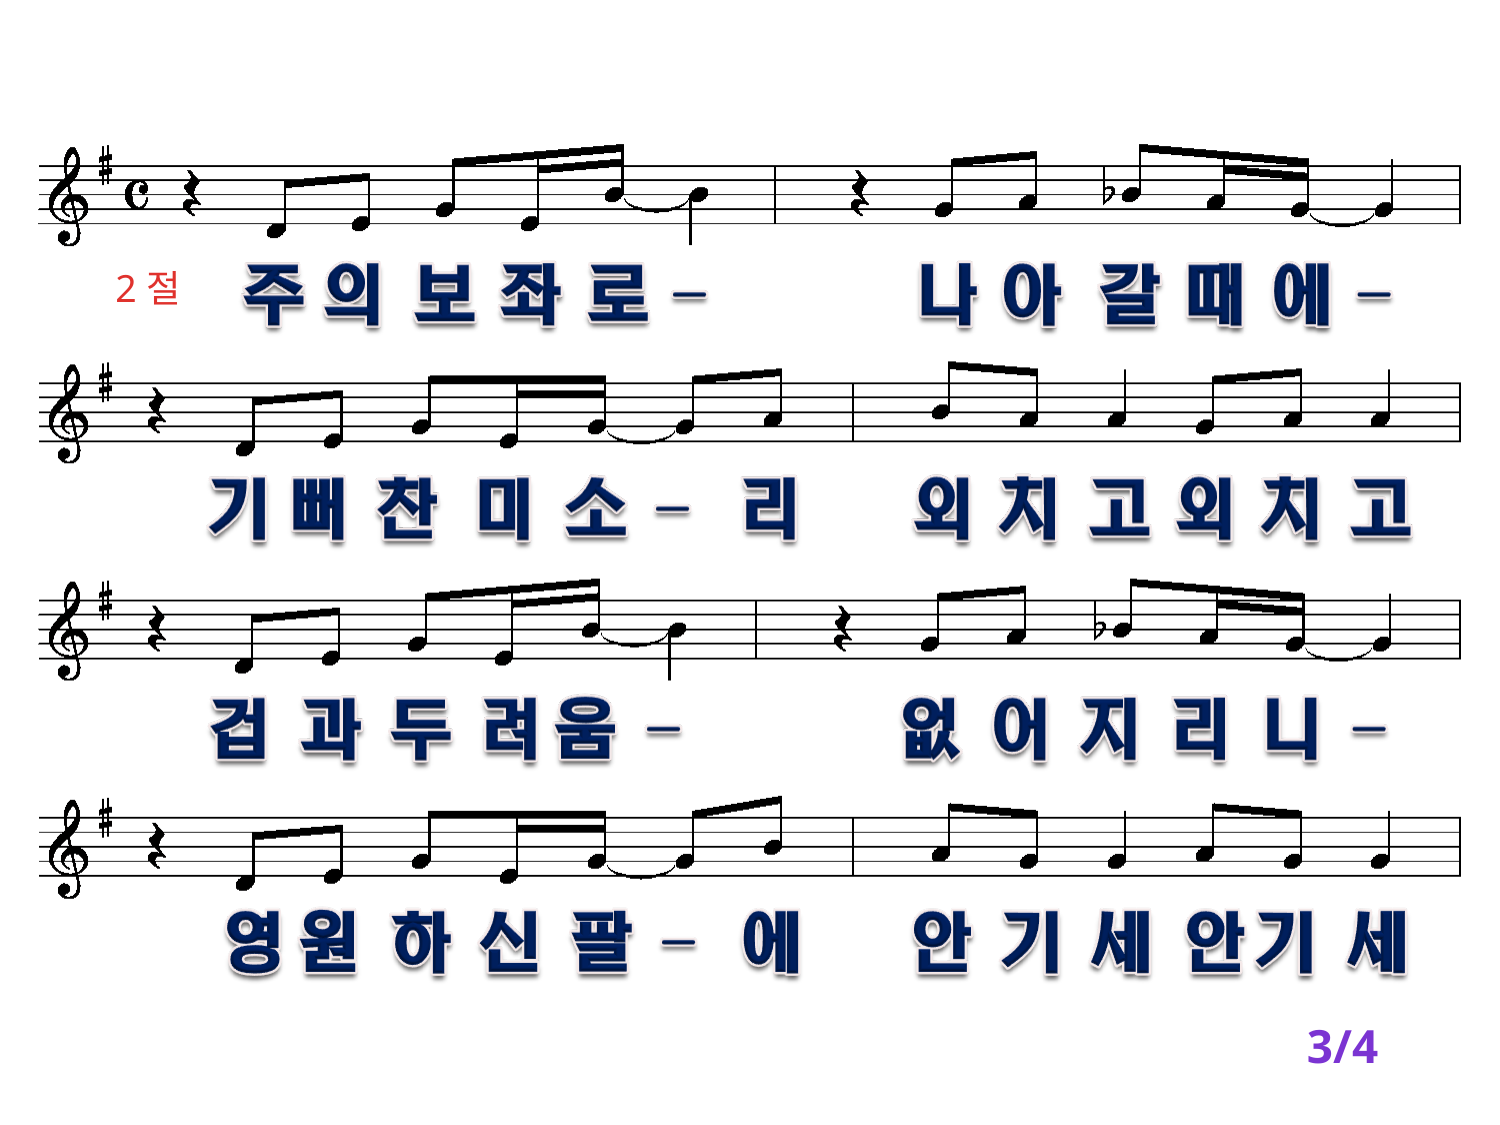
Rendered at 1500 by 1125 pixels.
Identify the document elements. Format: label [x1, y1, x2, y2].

picture [0, 69, 1500, 1056]
